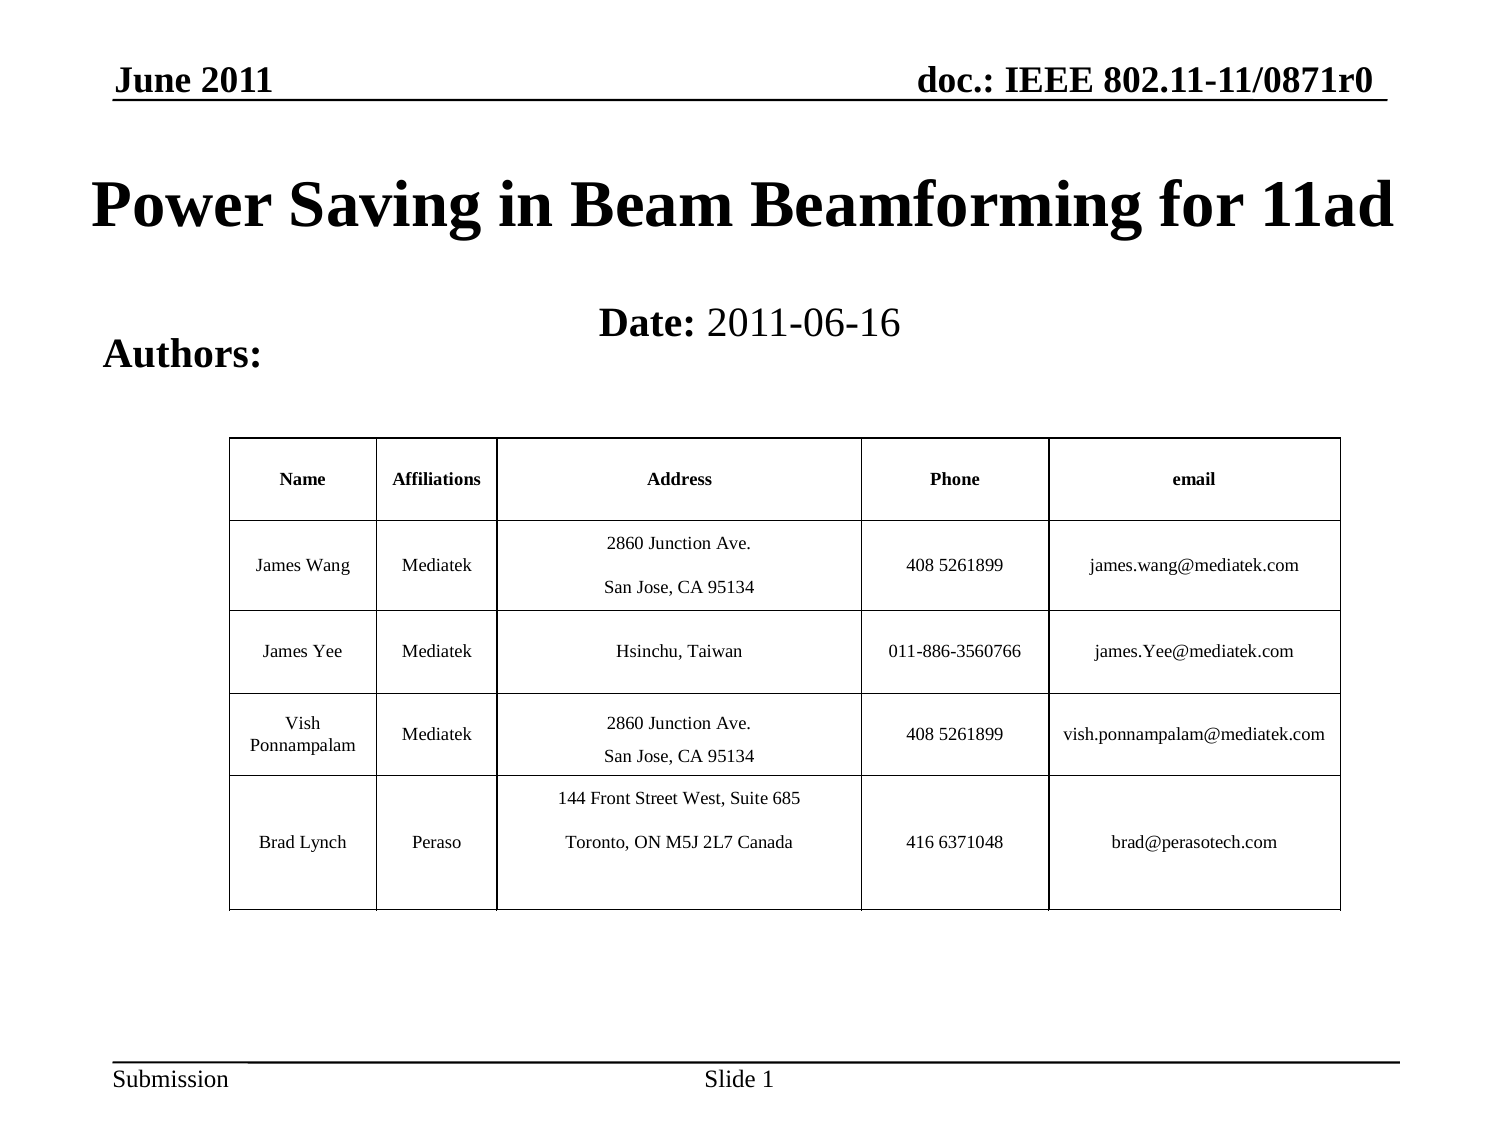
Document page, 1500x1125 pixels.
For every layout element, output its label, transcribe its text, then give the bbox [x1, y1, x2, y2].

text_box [212, 437, 1441, 977]
title Power Saving in Beam Beamforming for 11ad [62, 112, 1426, 288]
list Date: 2011-06-16 [112, 287, 1388, 351]
text_box Authors: [87, 318, 325, 381]
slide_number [114, 54, 276, 101]
text_box Slide 1 [704, 1062, 775, 1093]
